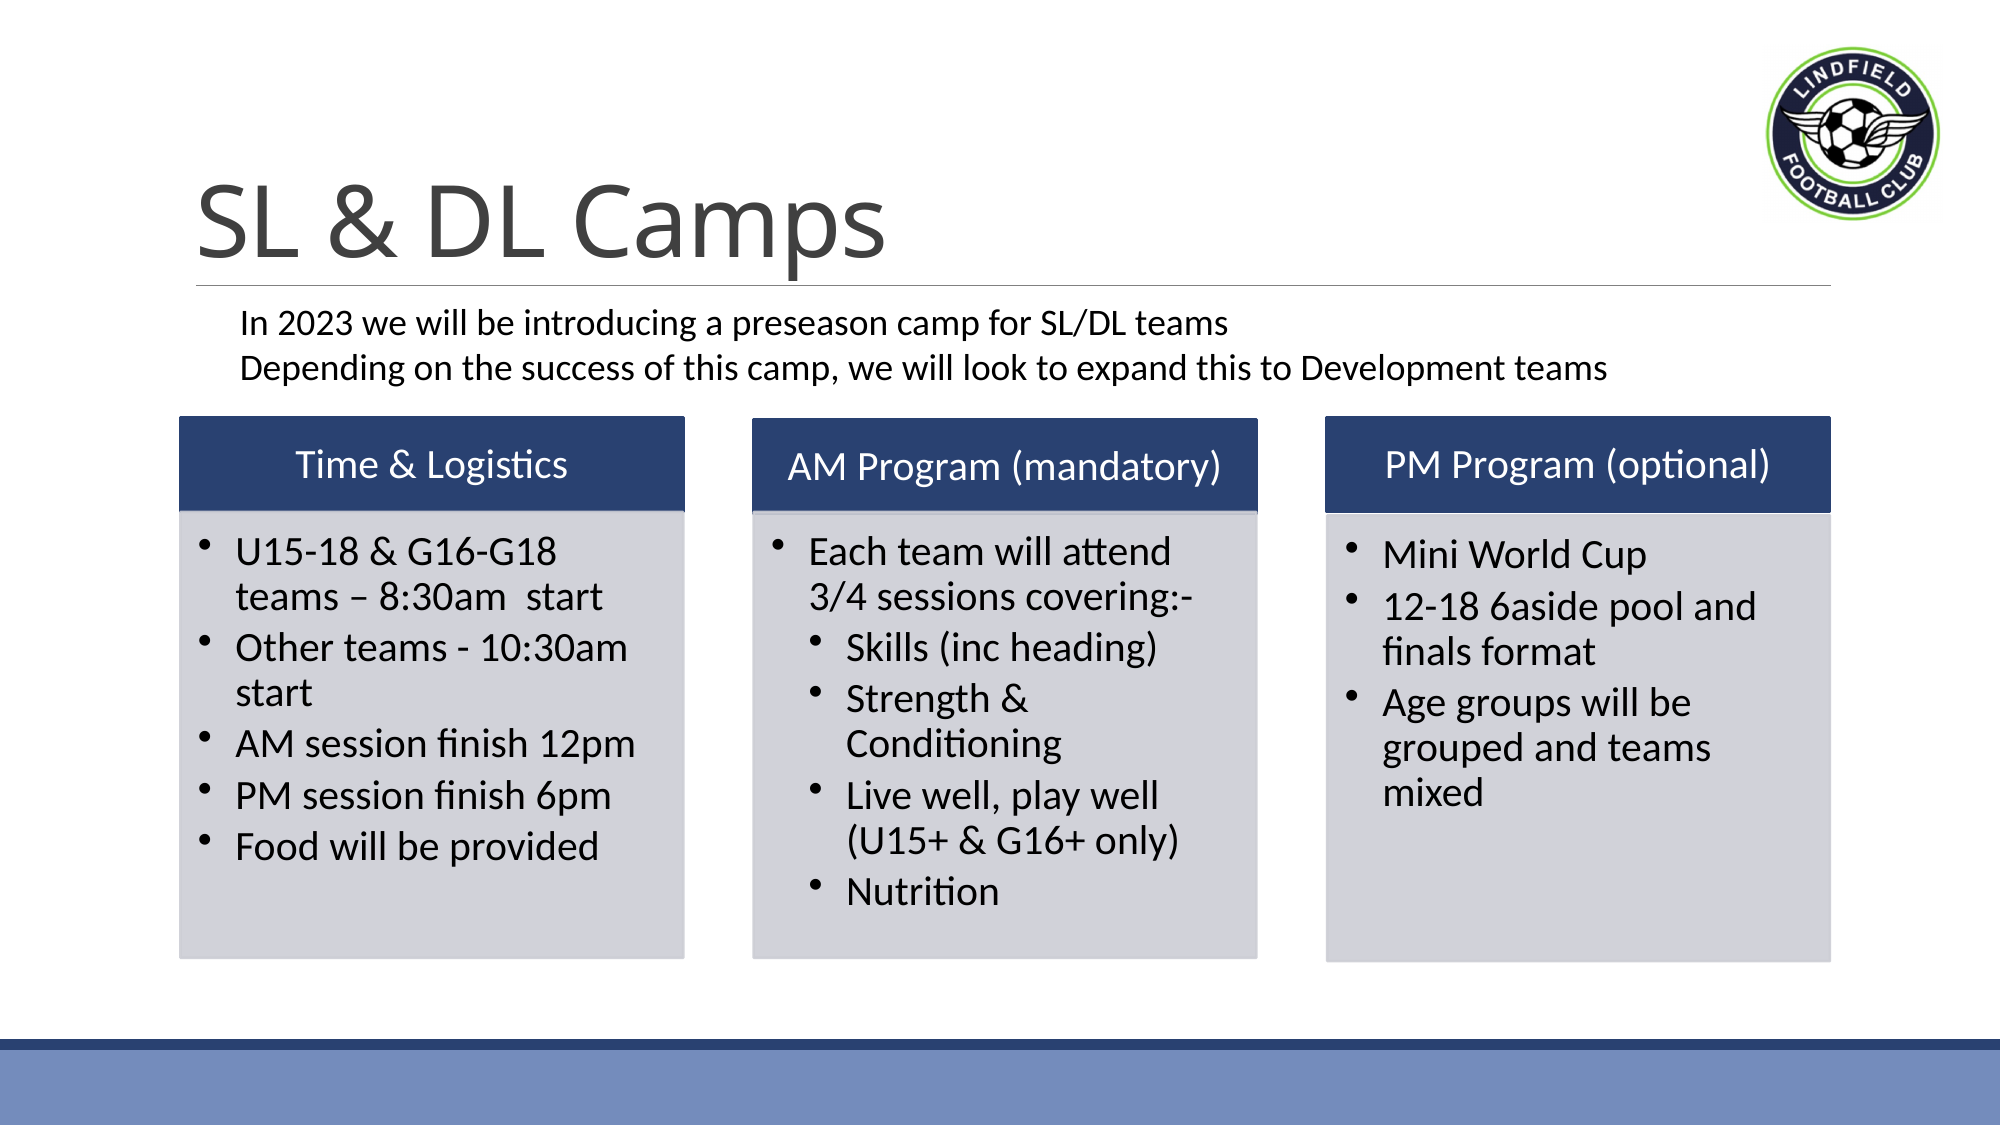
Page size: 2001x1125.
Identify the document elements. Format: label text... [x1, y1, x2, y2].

title SL & DL Camps [180, 47, 1830, 285]
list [179, 411, 1831, 964]
picture [1761, 44, 1943, 223]
text_box In 2023 we will be introducing a preseason camp for SL/DL teams Depending on the success of this camp, we will look to expand this to Development teams [224, 290, 1875, 396]
